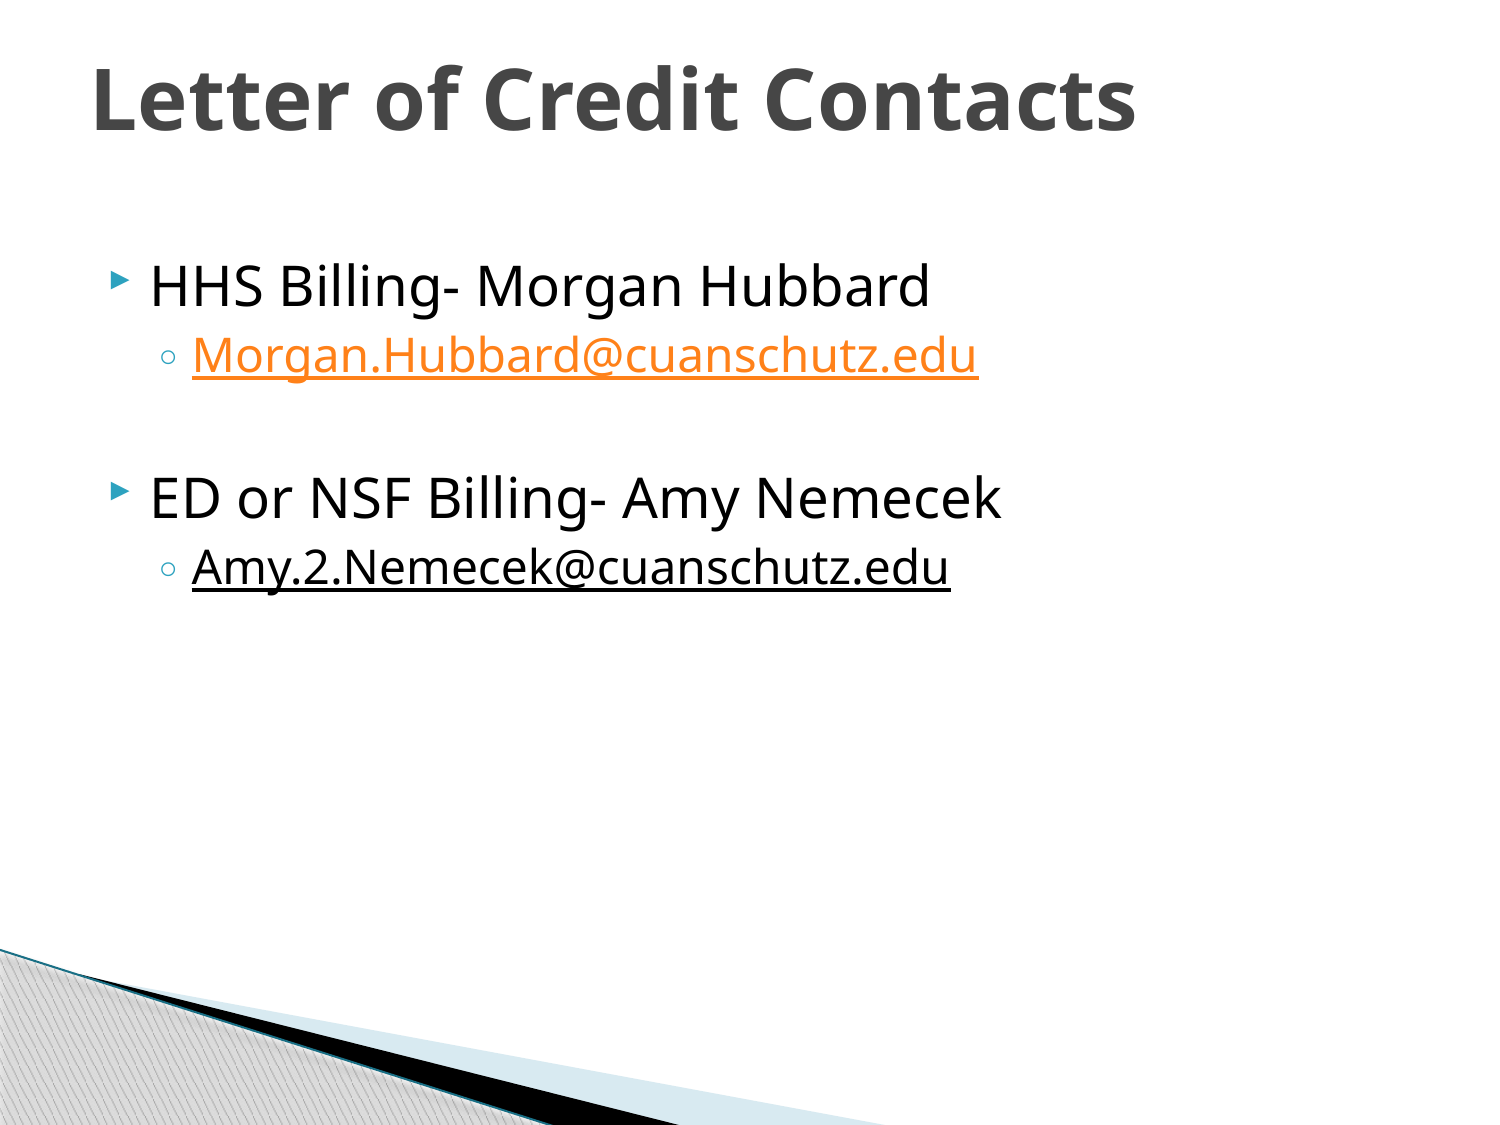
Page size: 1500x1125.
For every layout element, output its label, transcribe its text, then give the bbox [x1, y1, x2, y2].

text_box HHS Billing- Morgan Hubbard Morgan.Hubbard@cuanschutz.edu ED or NSF Billing- Amy Nemecek Amy.2.Nemecek@cuanschutz.edu [74, 242, 1425, 986]
text_box Letter of Credit Contacts [74, 37, 1425, 233]
